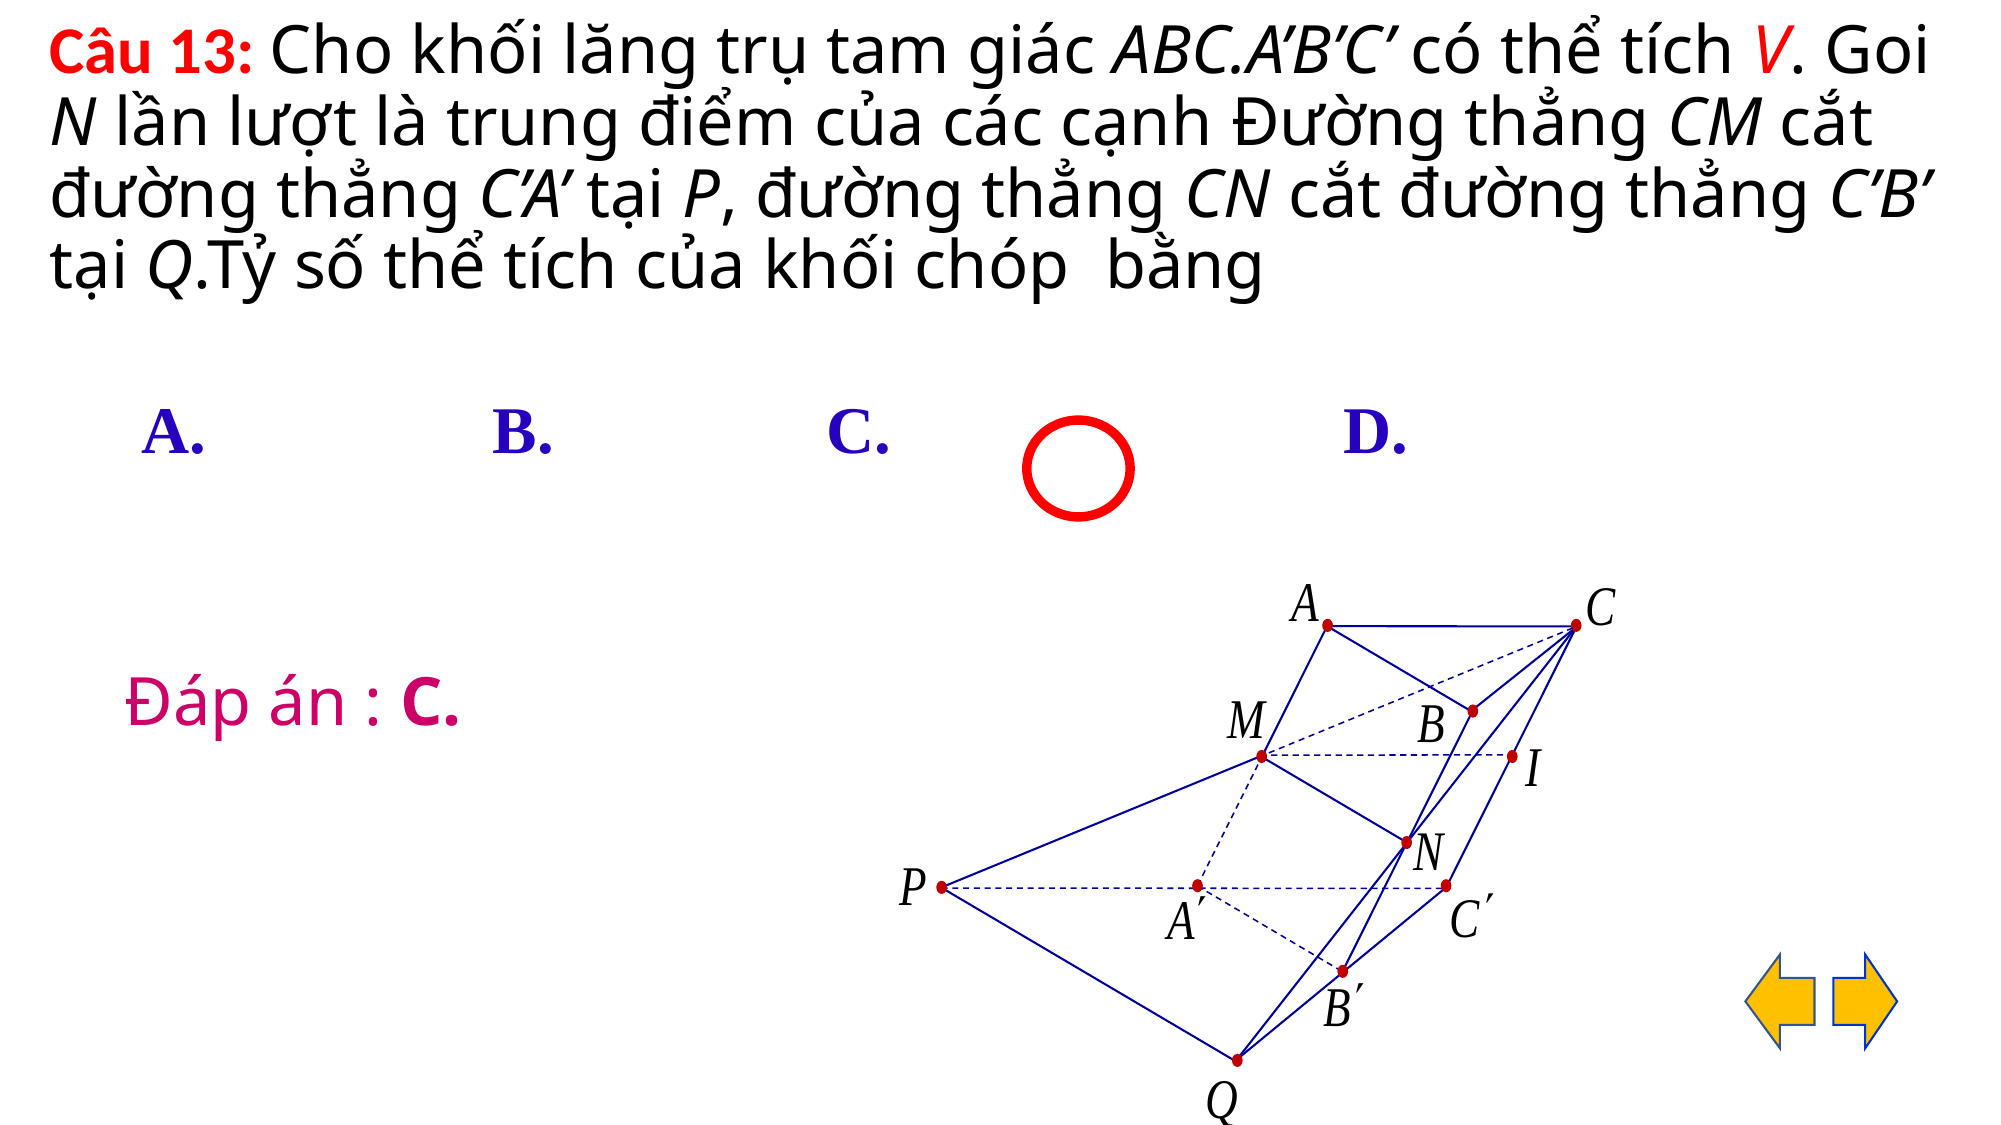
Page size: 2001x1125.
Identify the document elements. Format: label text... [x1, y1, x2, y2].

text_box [890, 570, 1626, 1125]
text_box Đáp án : C. [109, 651, 710, 746]
text_box [1832, 951, 1899, 1052]
text_box [1025, 419, 1132, 518]
text_box [1744, 951, 1816, 1052]
